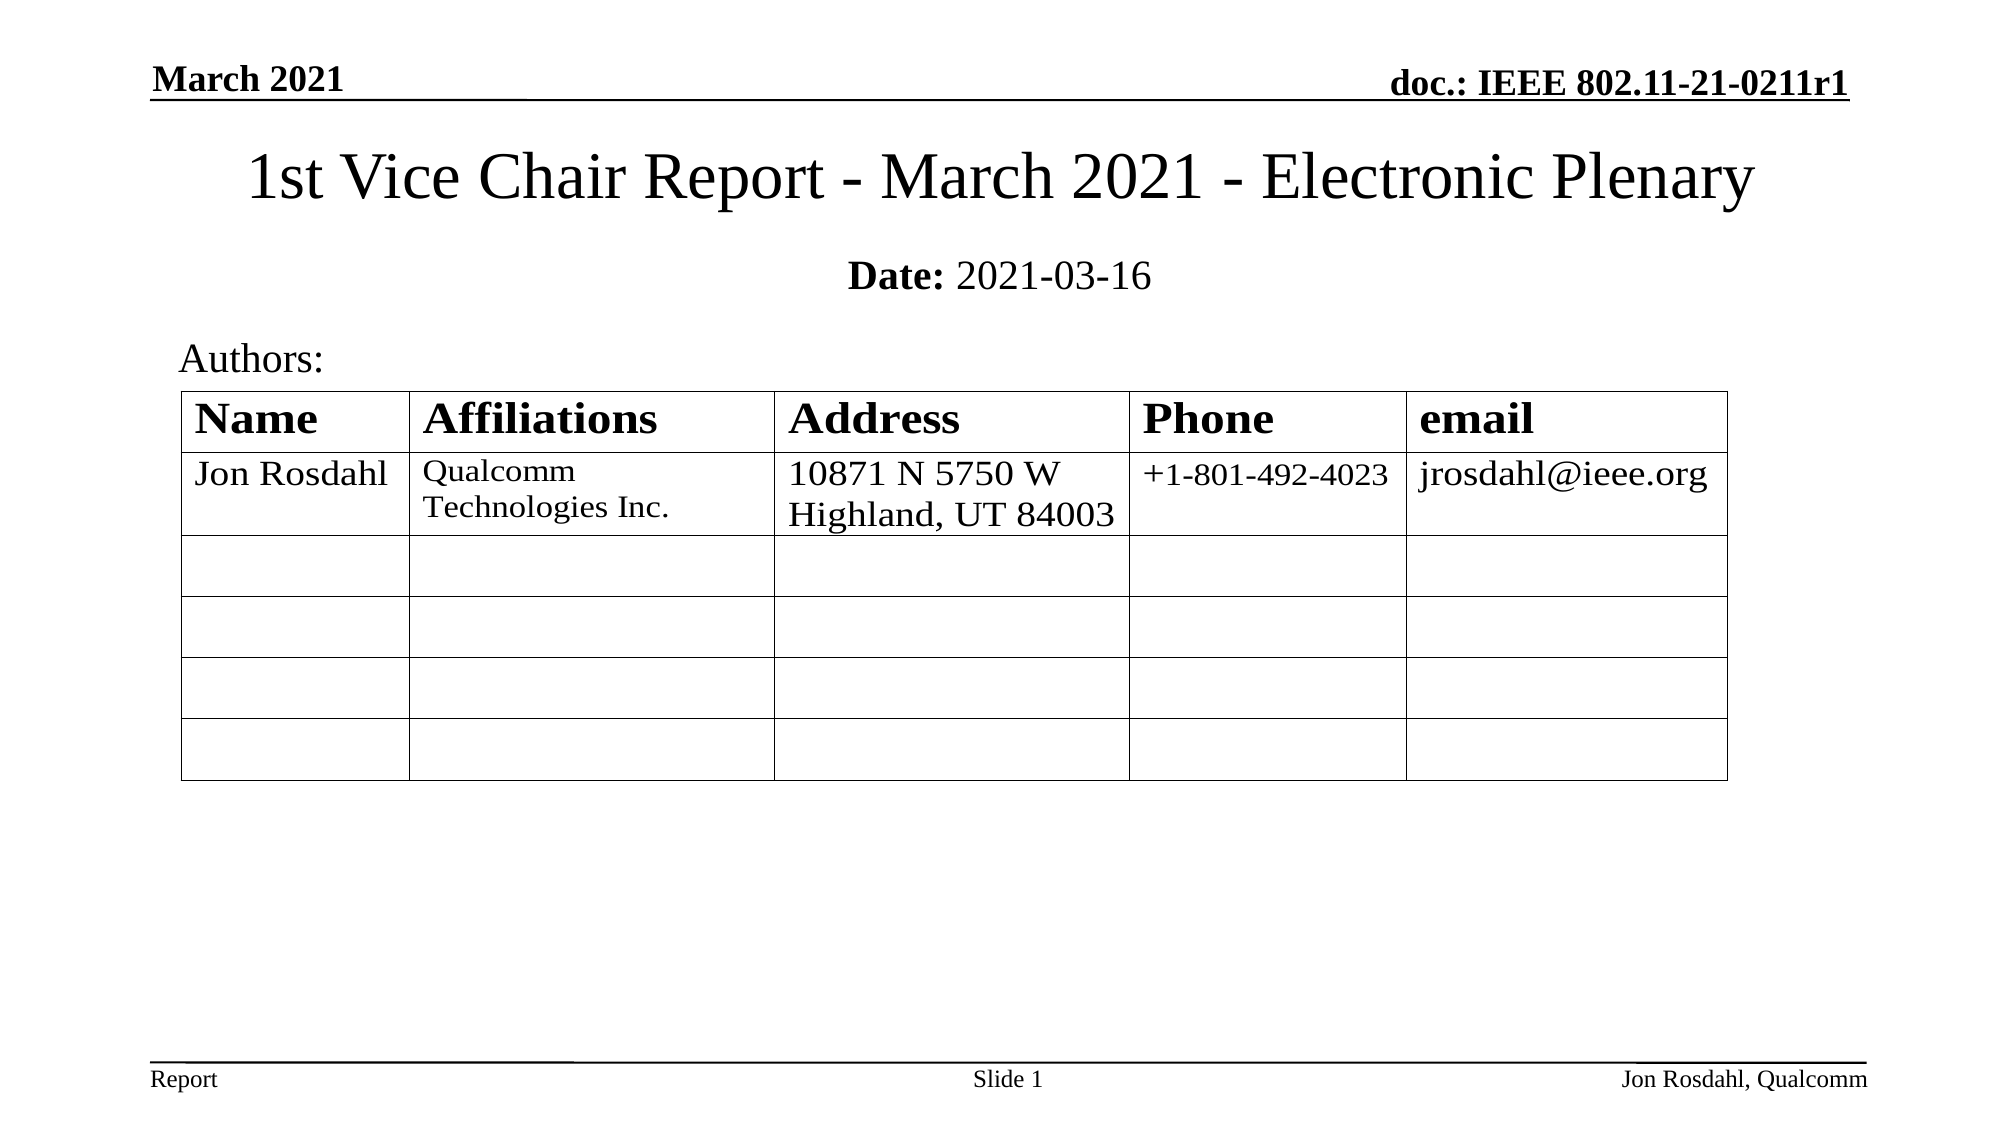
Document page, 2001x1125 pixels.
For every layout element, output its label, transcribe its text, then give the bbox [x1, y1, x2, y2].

footer Jon Rosdahl, Qualcomm [1171, 1061, 1869, 1093]
text_box Authors: [162, 323, 401, 387]
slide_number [152, 54, 563, 100]
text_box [162, 390, 1763, 835]
slide_number Slide 1 [950, 1061, 1067, 1123]
subtitle Date: 2021-03-16 [299, 239, 1701, 319]
title 1st Vice Chair Report - March 2021 - Electronic Plenary [152, 110, 1853, 234]
